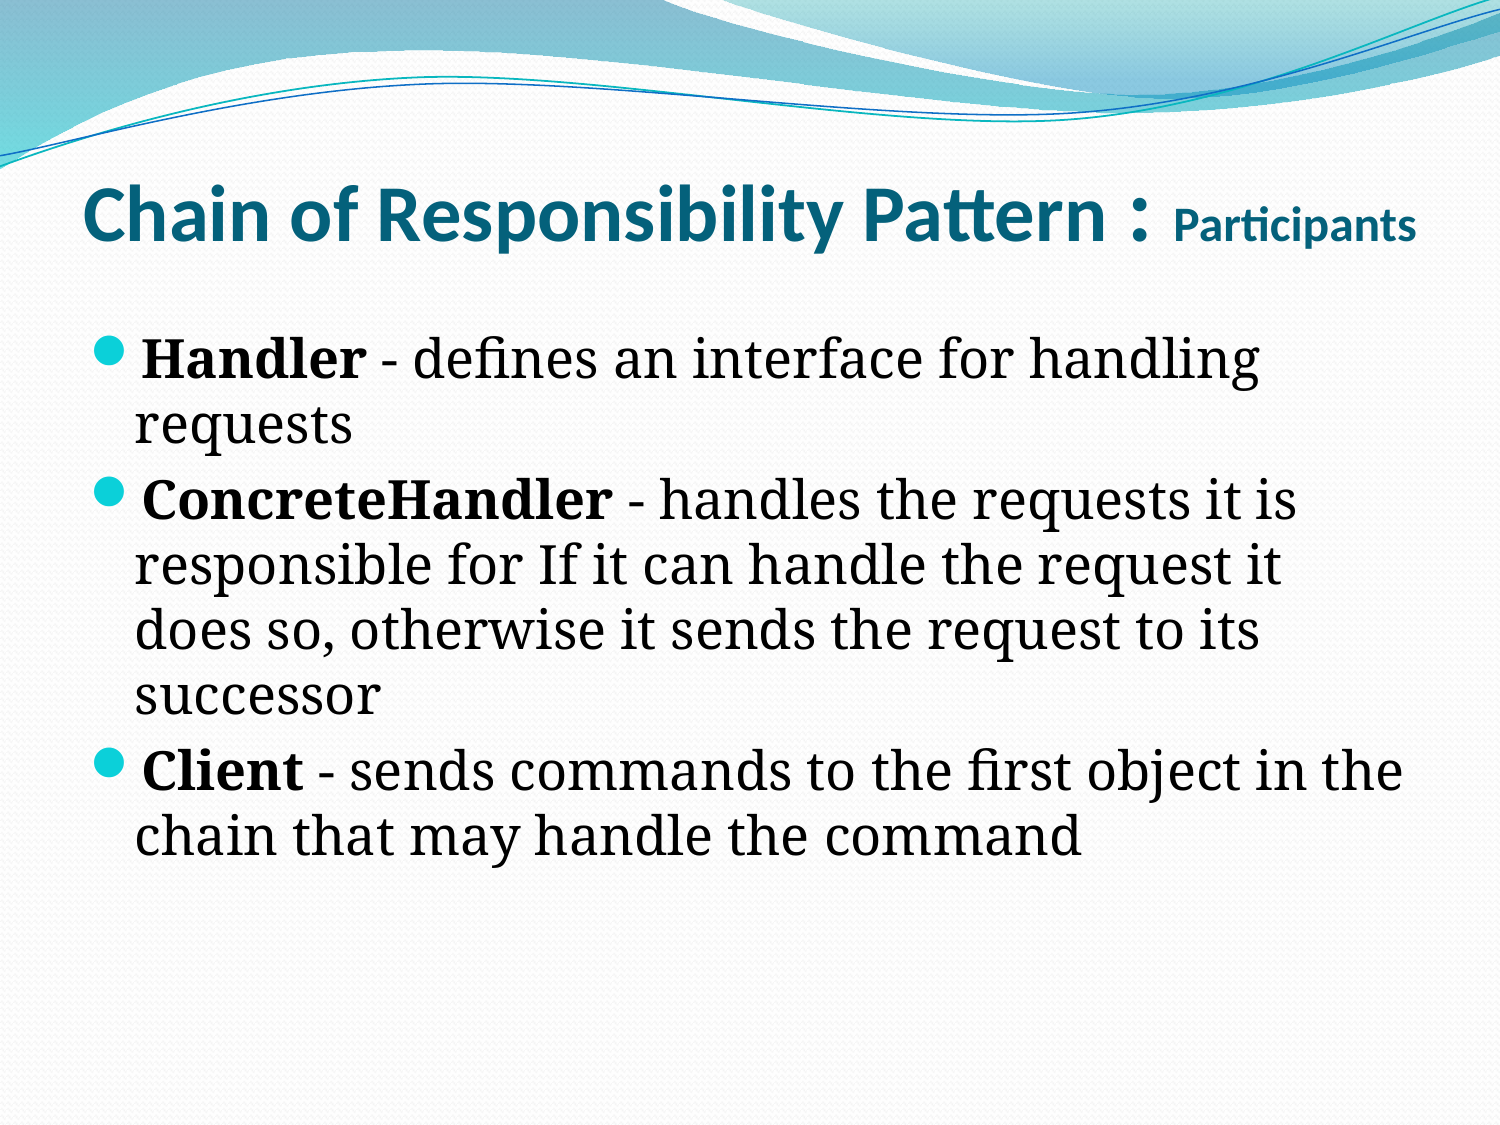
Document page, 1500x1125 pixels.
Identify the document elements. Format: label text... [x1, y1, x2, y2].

list Handler - defines an interface for handling requests ConcreteHandler - handles the requests it is responsible for If it can handle the request it does so, otherwise it sends the request to its successor Client - sends commands to the first object in the chain that may handle the command [75, 317, 1425, 1038]
title Chain of Responsibility Pattern : Participants [0, 140, 1500, 260]
